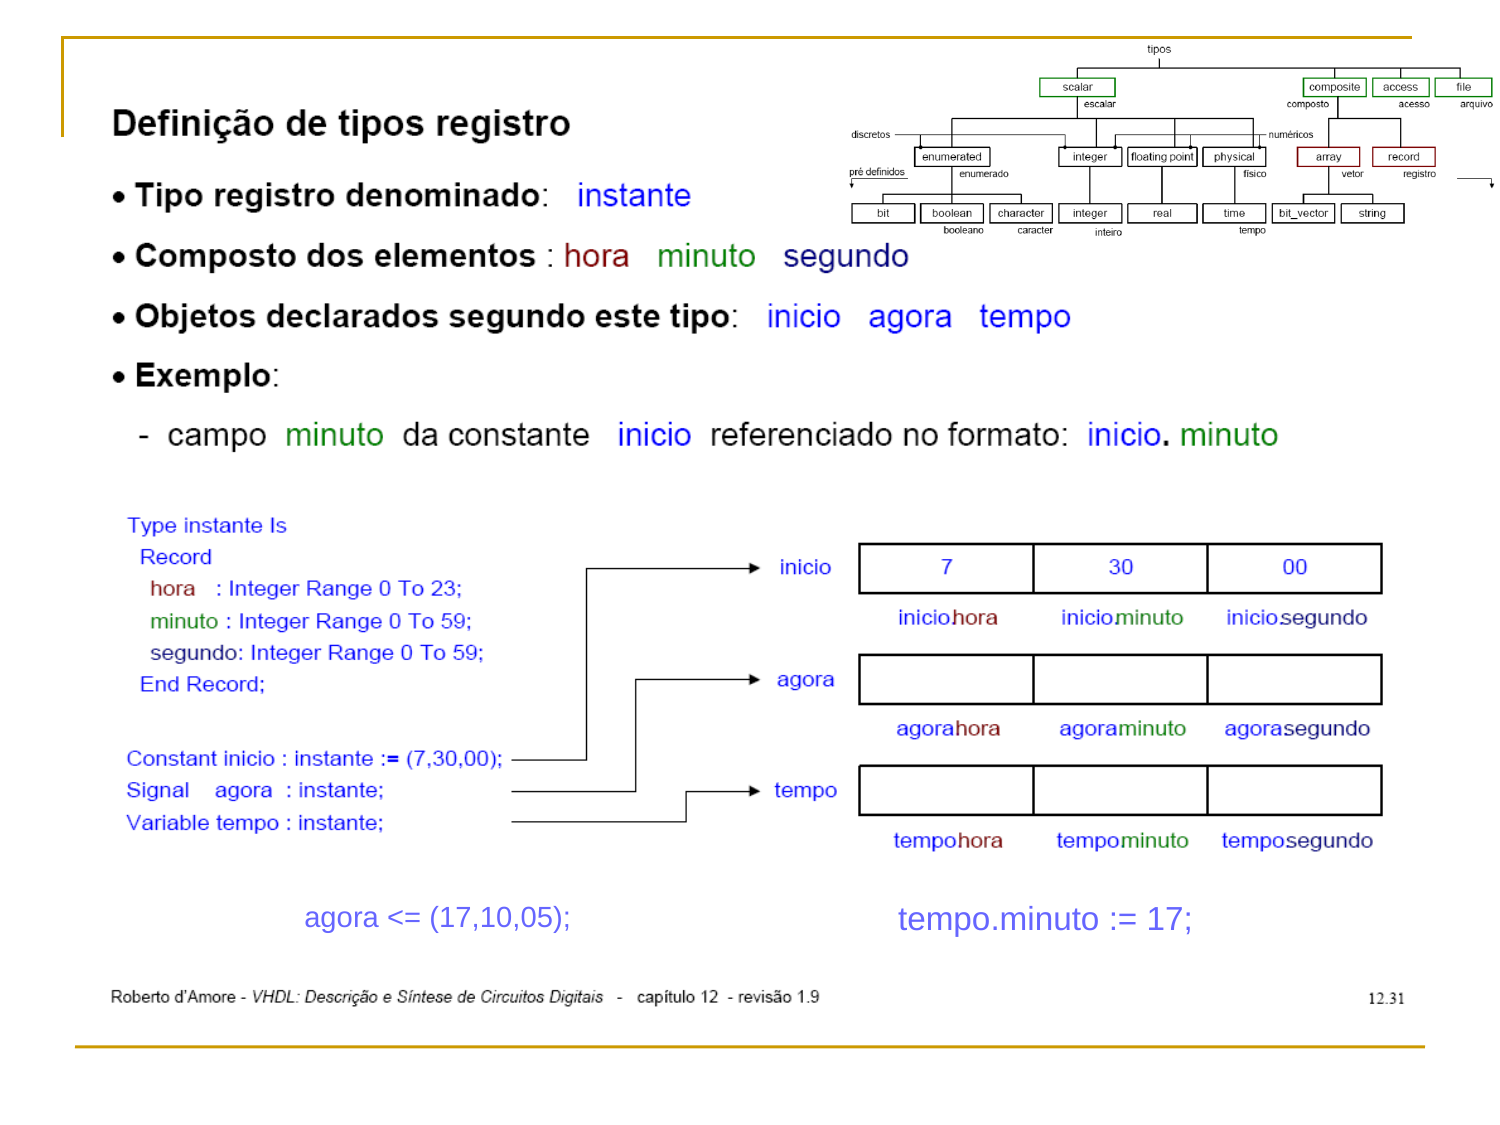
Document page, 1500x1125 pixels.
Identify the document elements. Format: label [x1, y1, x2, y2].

picture [64, 42, 1498, 1033]
